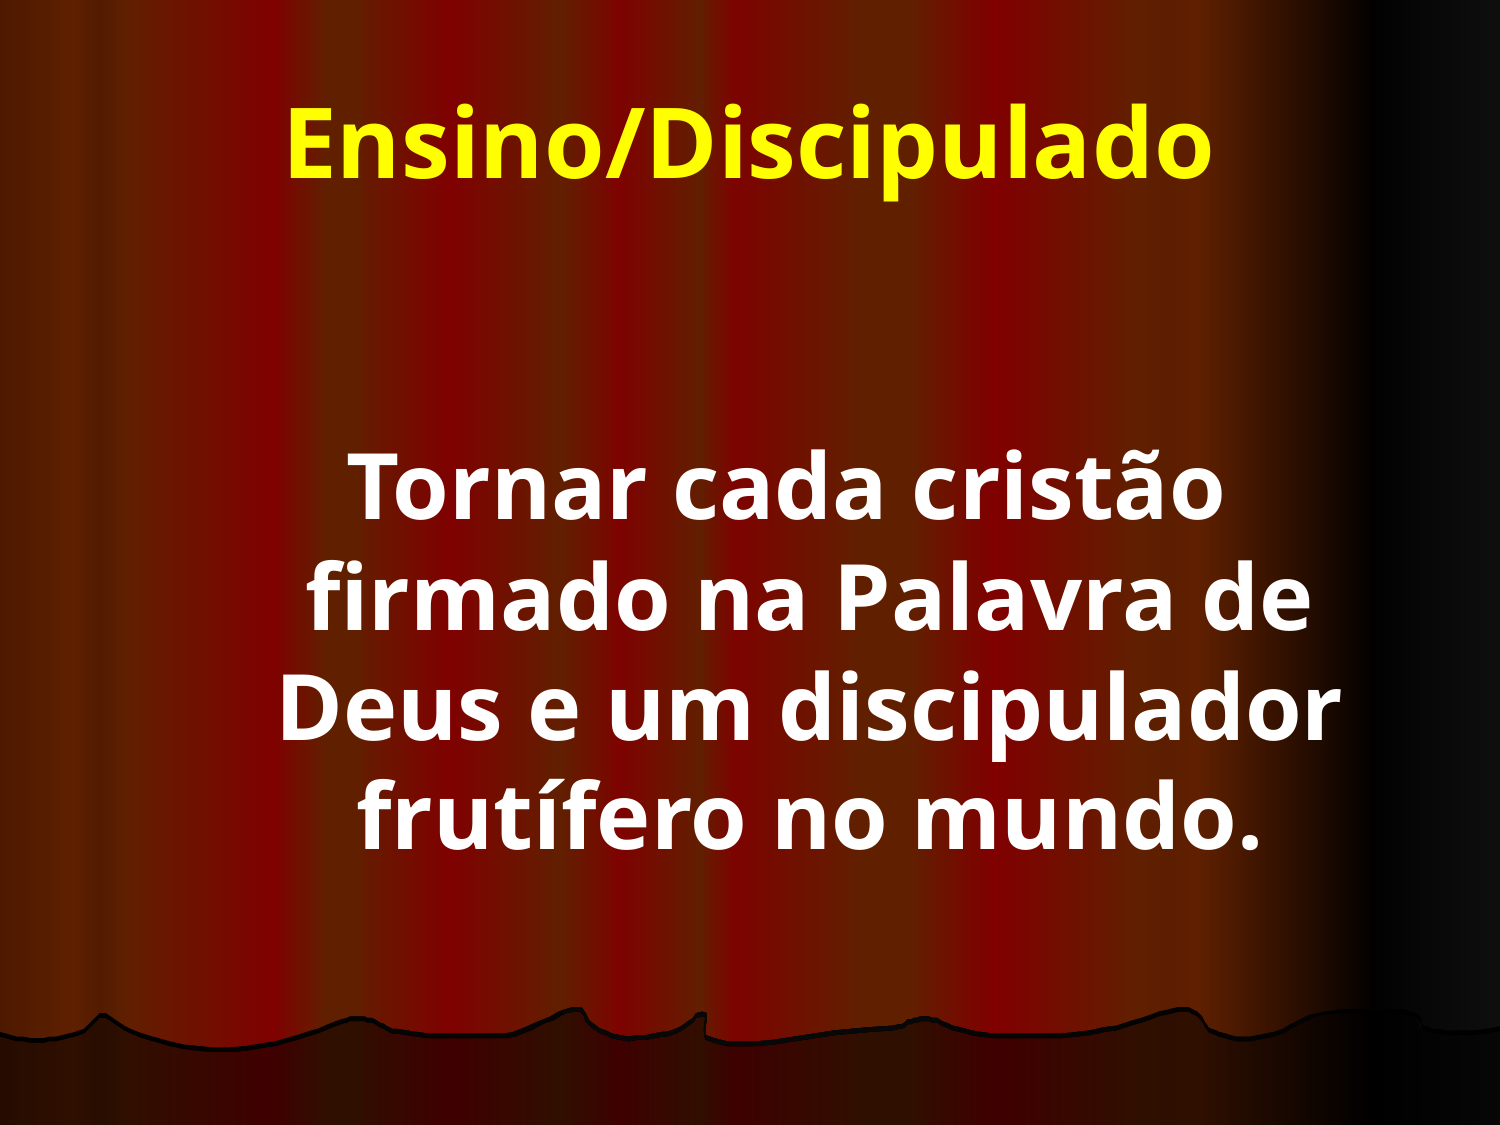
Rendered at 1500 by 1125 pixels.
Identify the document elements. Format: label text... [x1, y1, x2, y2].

list Tornar cada cristão firmado na Palavra de Deus e um discipulador frutífero no mundo. [75, 420, 1424, 977]
title Ensino/Discipulado [51, 45, 1447, 233]
